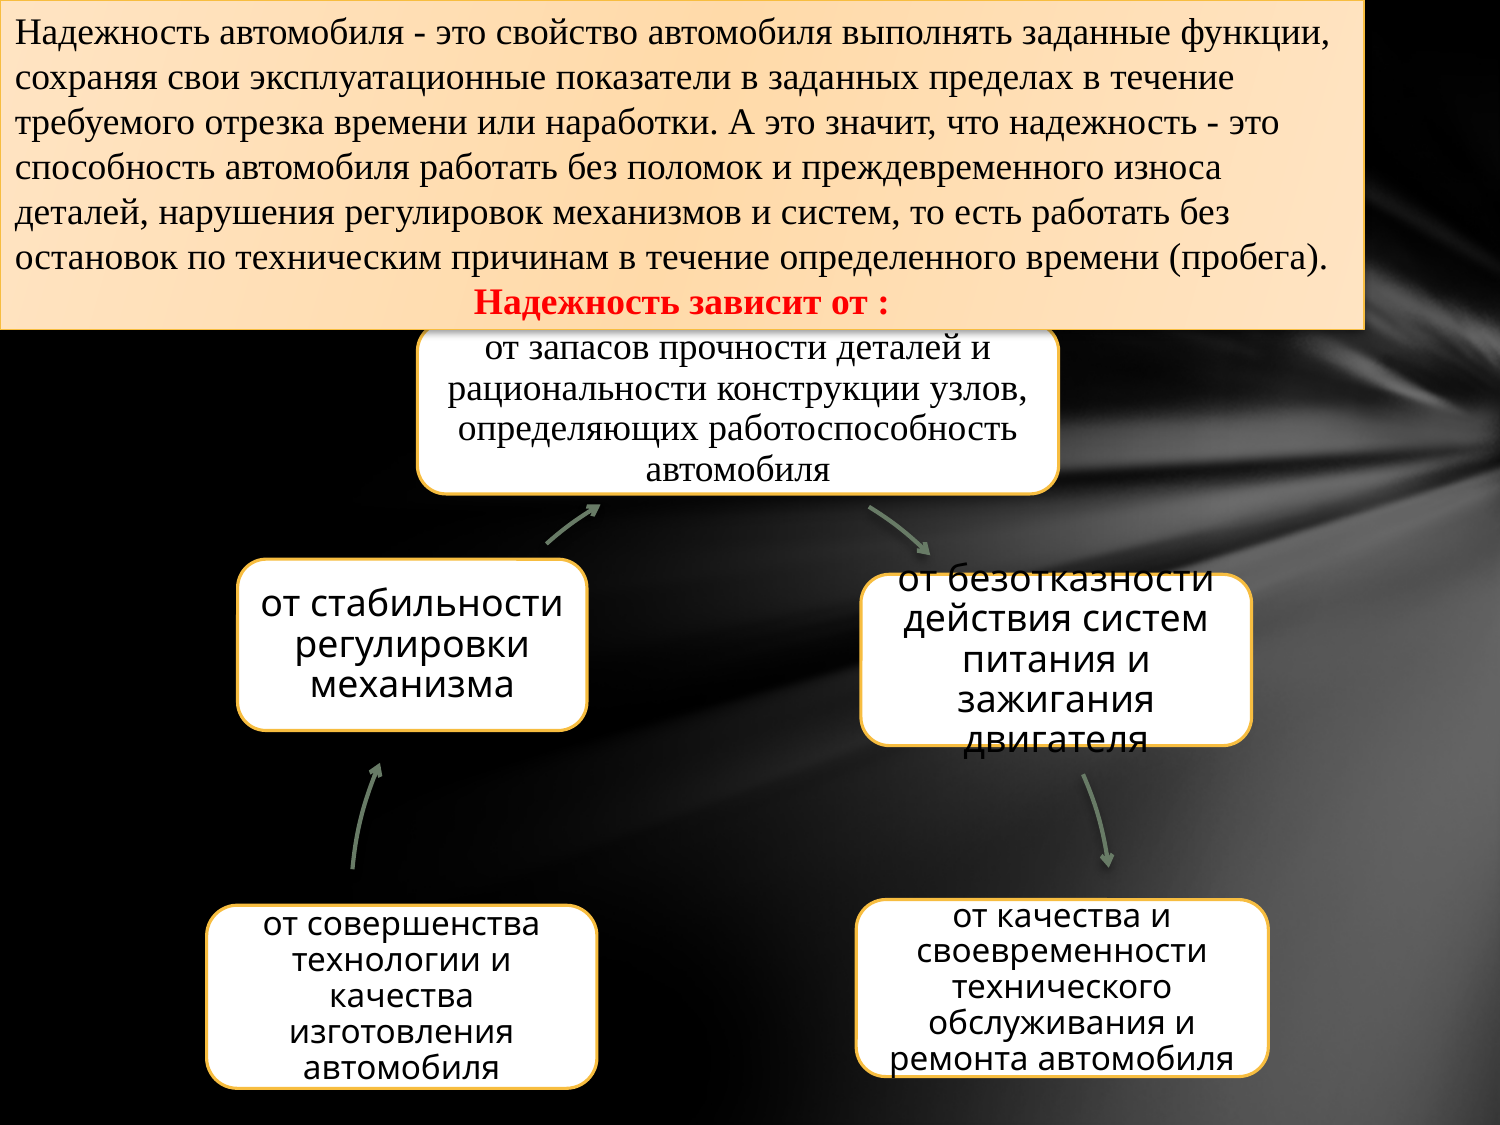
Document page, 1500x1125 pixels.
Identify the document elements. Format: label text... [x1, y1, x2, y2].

text_box Надежность автомобиля - это свойство автомобиля выполнять заданные функции, сохраняя свои эксплуатационные показатели в заданных пределах в течение требуемого отрезка времени или наработки. А это значит, что надежность - это способность автомобиля работать без поломок и преждевременного износа деталей, нарушения регулировок механизмов и систем, то есть работать без остановок по техническим причинам в течение определенного времени (пробега). Надежность зависит от : [0, 0, 1365, 321]
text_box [0, 321, 1500, 1125]
